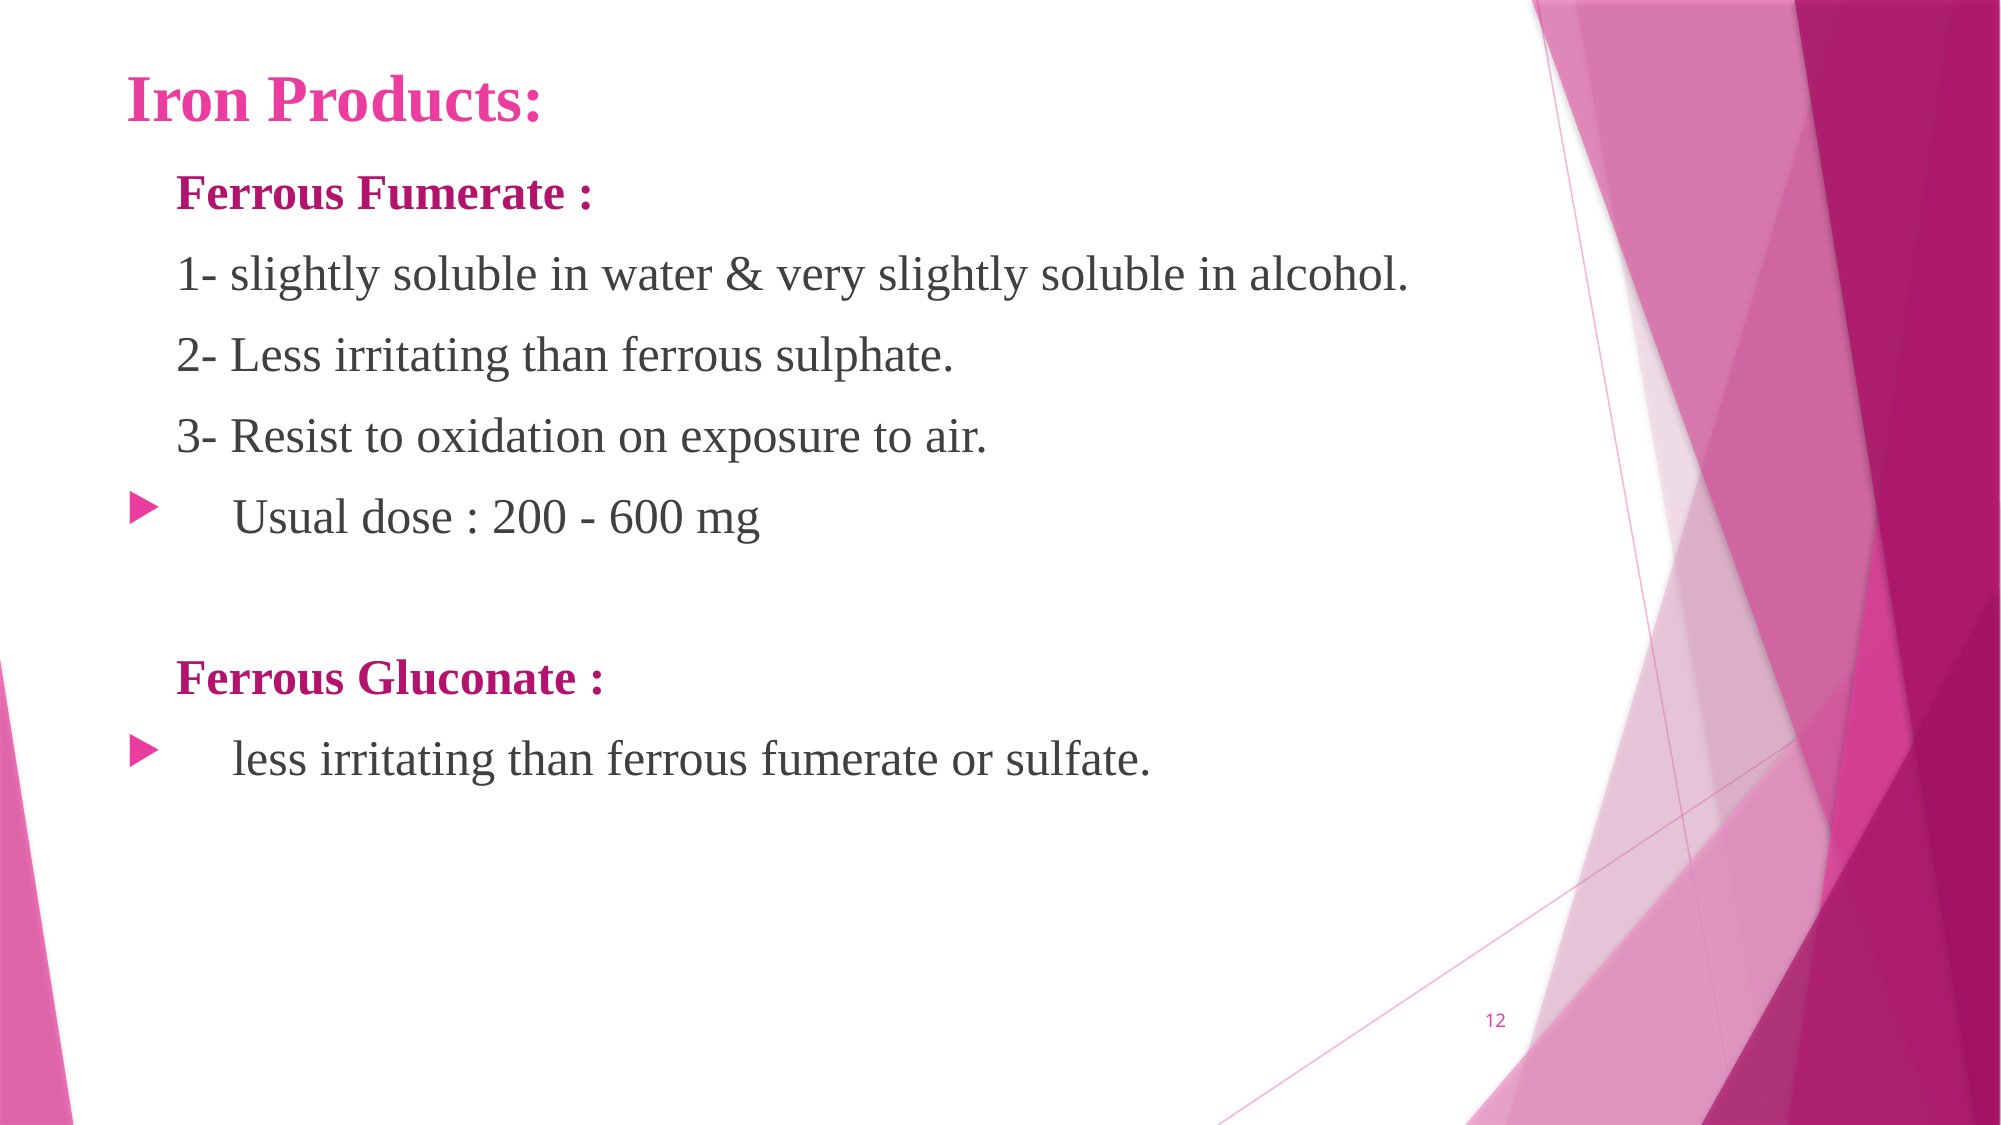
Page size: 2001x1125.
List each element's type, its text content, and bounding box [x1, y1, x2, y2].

slide_number 12 [1409, 991, 1522, 1051]
title Iron Products: [111, 47, 1522, 152]
list Ferrous Fumerate : 1- slightly soluble in water & very slightly soluble in alcohol. 2- Less irritating than ferrous sulphate. 3- Resist to oxidation on exposure to air. Usual dose : 200 - 600 mg Ferrous Gluconate : less irritating than ferrous fumerate or sulfate. [111, 152, 1522, 991]
